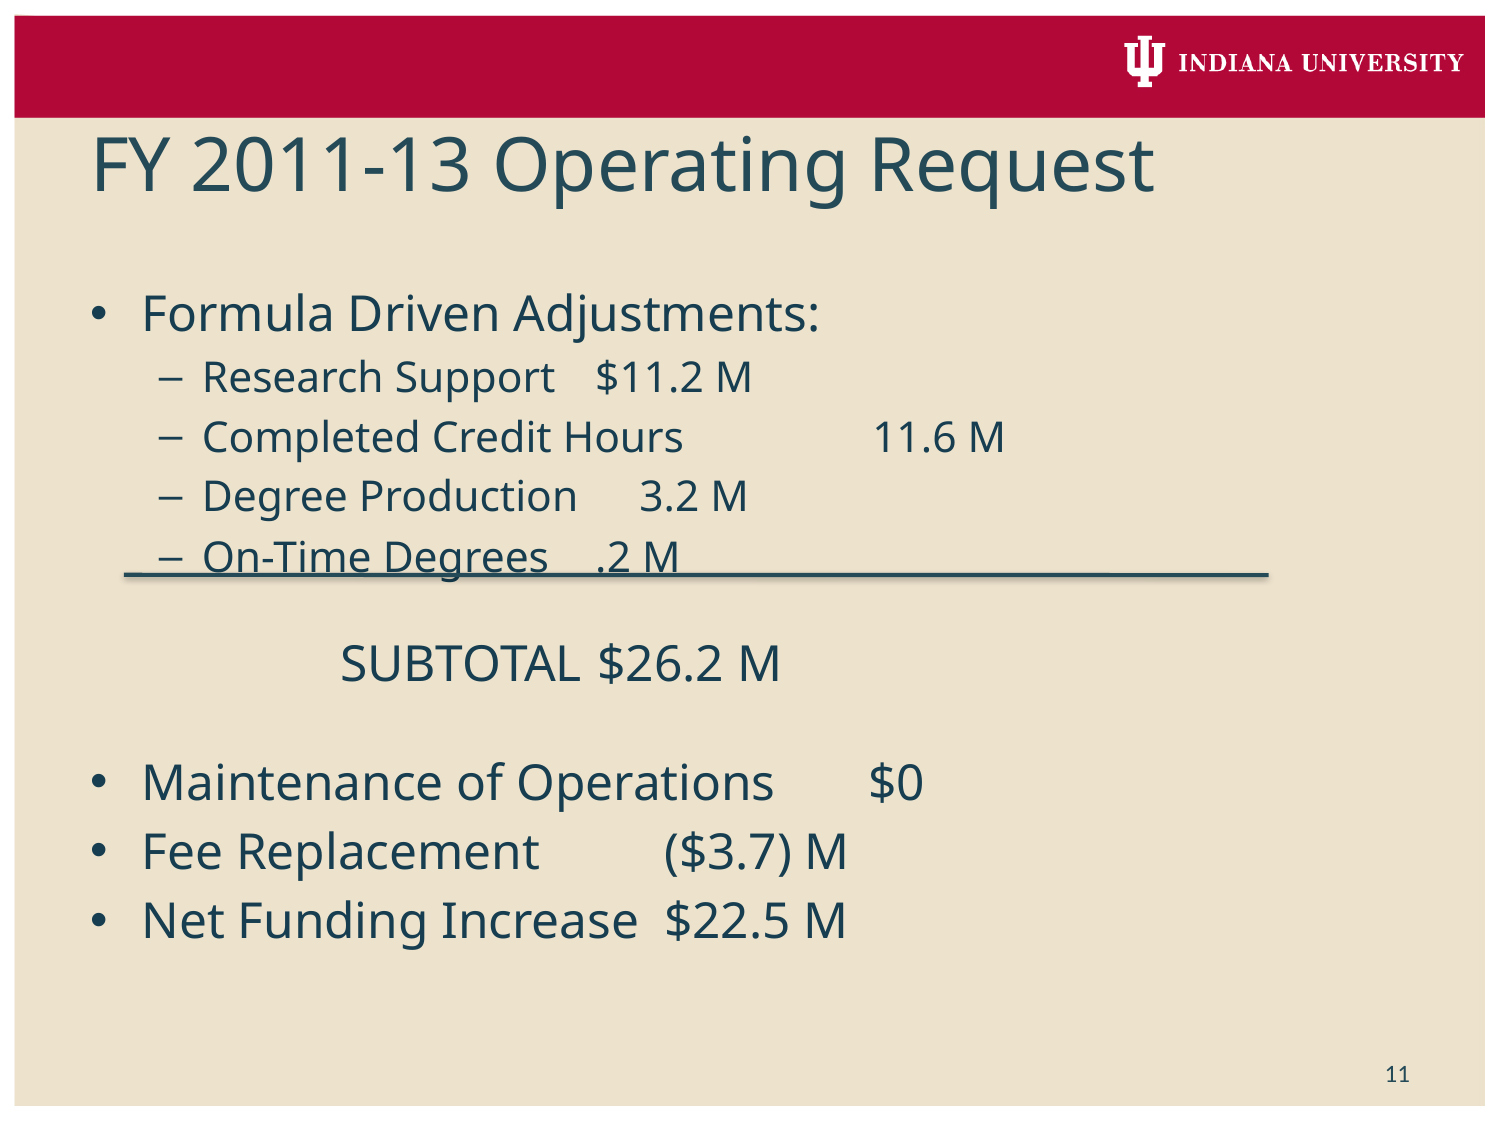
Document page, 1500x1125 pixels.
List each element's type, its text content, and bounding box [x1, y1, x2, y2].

list Formula Driven Adjustments: Research Support $11.2 M Completed Credit Hours 11.6 M Degree Production 3.2 M On-Time Degrees .2 M SUBTOTAL $26.2 M Maintenance of Operations $0 Fee Replacement ($3.7) M Net Funding Increase $22.5 M [75, 274, 1425, 1018]
title FY 2011-13 Operating Request [75, 68, 1447, 256]
picture [0, 0, 1500, 1125]
slide_number 11 [1074, 1042, 1425, 1103]
